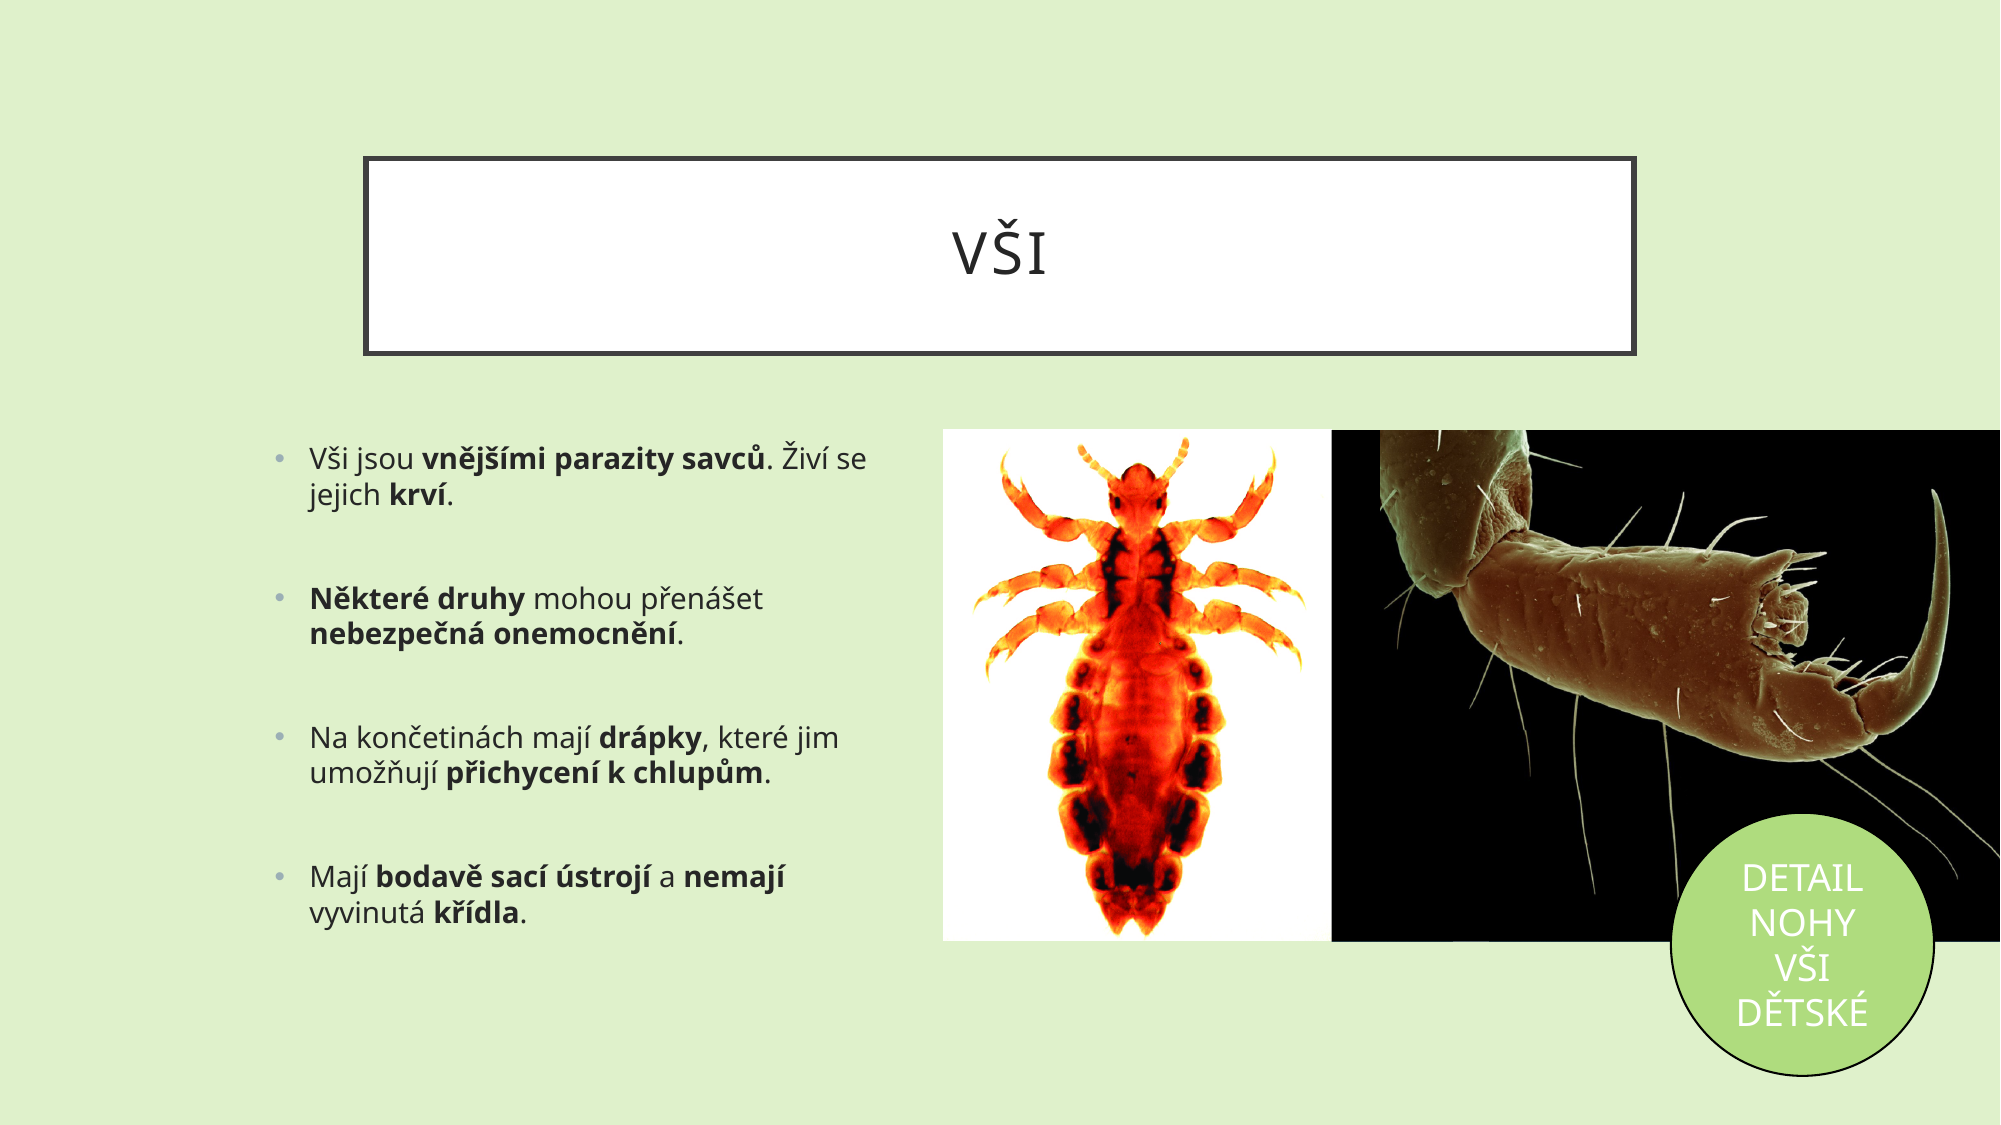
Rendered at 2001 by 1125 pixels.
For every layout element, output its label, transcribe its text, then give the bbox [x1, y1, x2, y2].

list Vši jsou vnějšími parazity savců. Živí se jejich krví. Některé druhy mohou přenášet nebezpečná onemocnění. Na končetinách mají drápky, které jim umožňují přichycení k chlupům. Mají bodavě sací ústrojí a nemají vyvinutá křídla. [259, 432, 905, 942]
text_box DETAIL NOHY VŠI DĚTSKÉ [1669, 942, 1936, 1077]
title vši [363, 156, 1637, 356]
picture [943, 429, 2000, 942]
